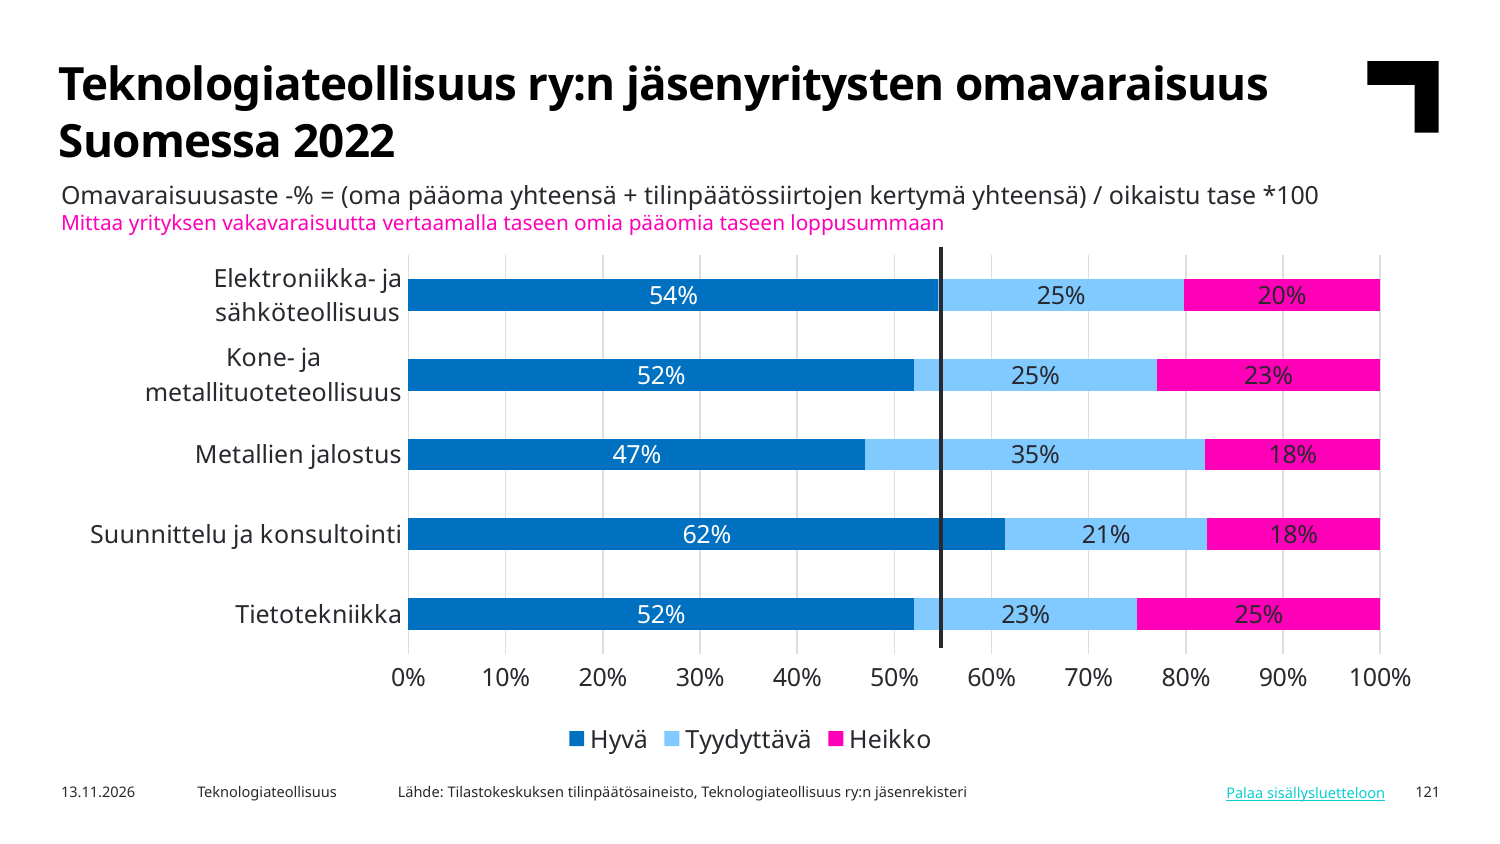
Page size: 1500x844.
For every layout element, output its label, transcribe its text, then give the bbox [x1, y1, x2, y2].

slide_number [46, 775, 182, 803]
list Teknologiateollisuus ry:n jäsenyritysten omavaraisuus Suomessa 2022 [41, 46, 1353, 153]
footer Teknologiateollisuus [182, 775, 382, 803]
text_box Omavaraisuusaste -% = (oma pääoma yhteensä + tilinpäätössiirtojen kertymä yhteensä) / oikaistu tase *100 Mittaa yrityksen vakavaraisuutta vertaamalla taseen omia pääomia taseen loppusummaan [46, 171, 1471, 268]
slide_number 121 [1313, 775, 1456, 803]
text_box Palaa sisällysluetteloon [1211, 776, 1424, 804]
chart [62, 244, 1440, 763]
list Lähde: Tilastokeskuksen tilinpäätösaineisto, Teknologiateollisuus ry:n jäsenrekisteri [382, 775, 1081, 803]
